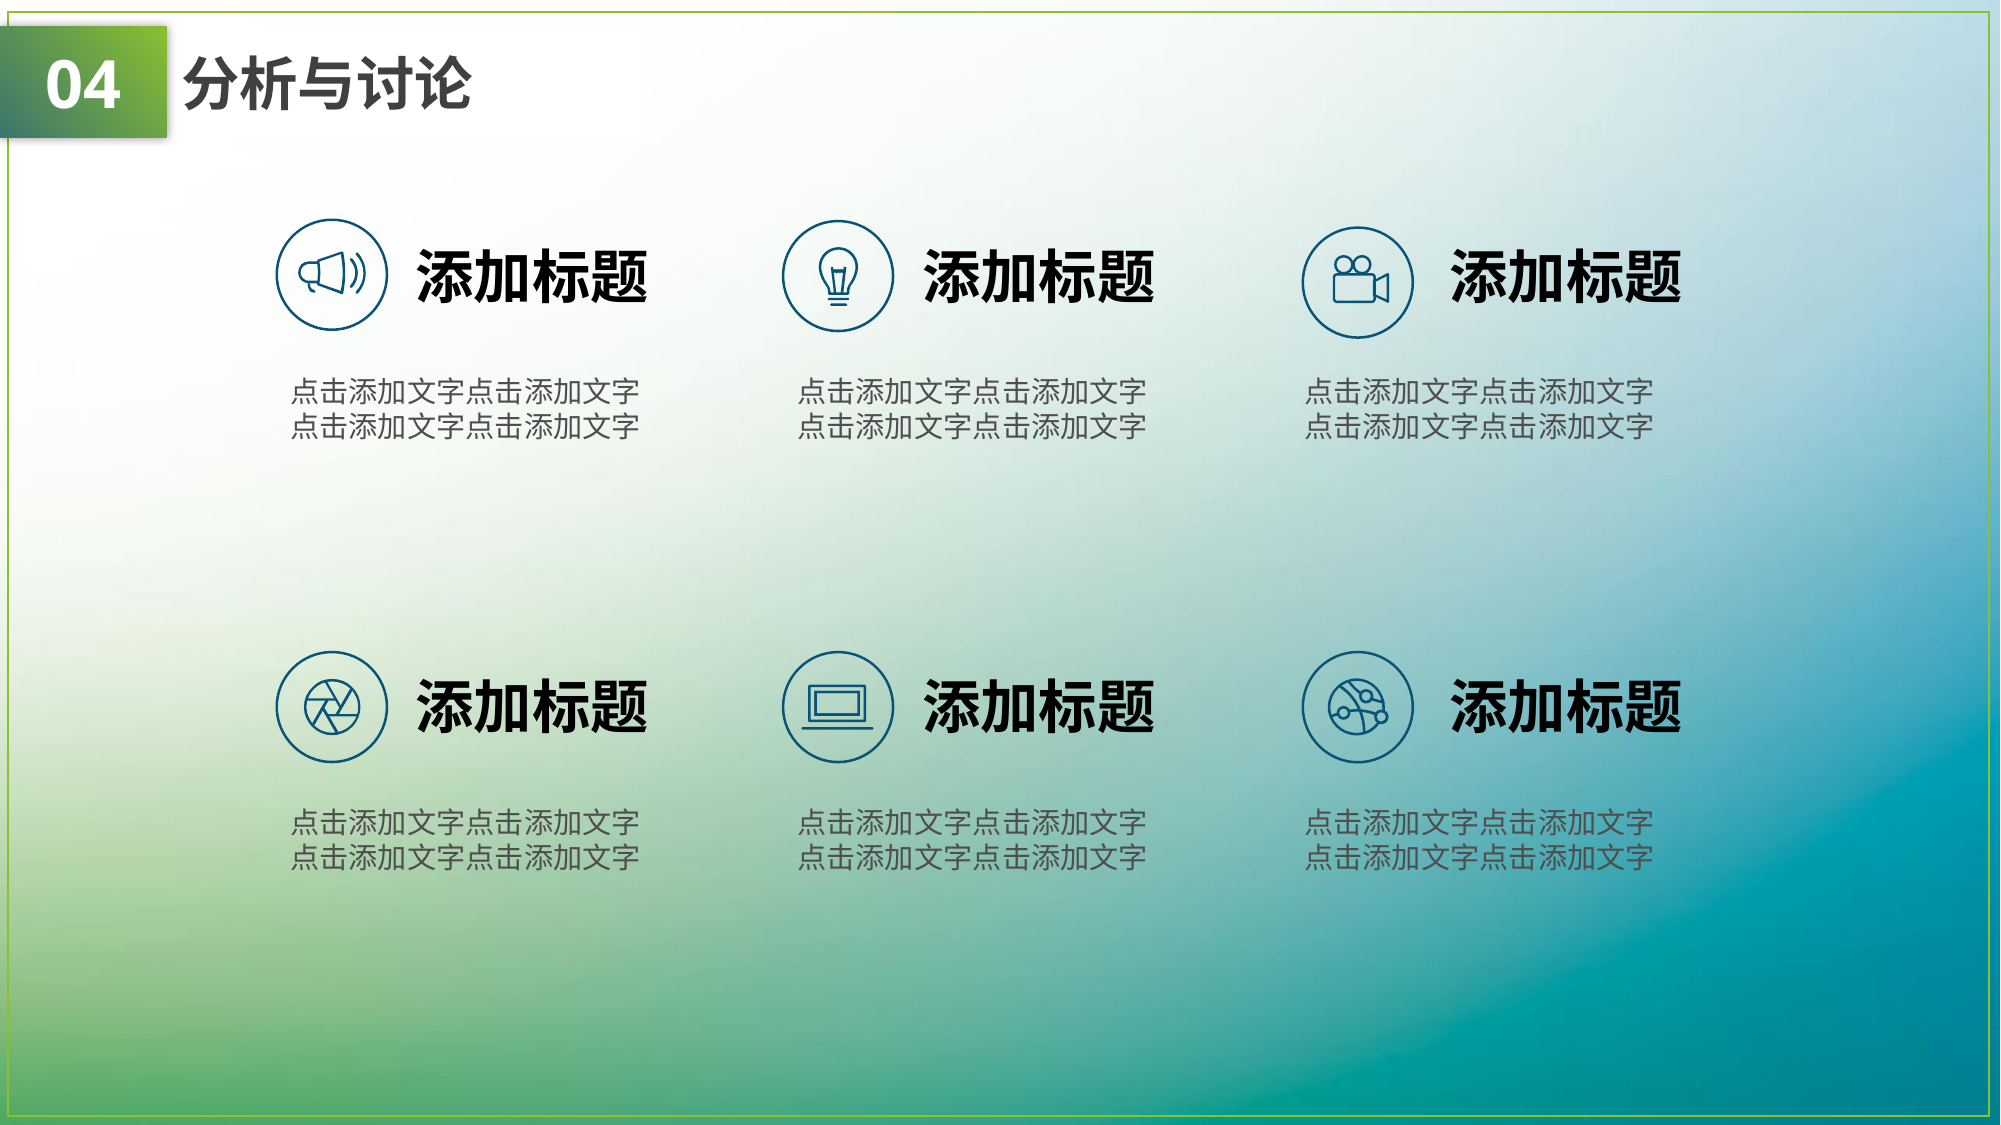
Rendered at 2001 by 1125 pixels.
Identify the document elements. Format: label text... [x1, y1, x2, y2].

text_box 添加标题 [907, 233, 1171, 318]
text_box 添加标题 [401, 663, 664, 748]
text_box 点击添加文字点击添加文字点击添加文字点击添加文字 [782, 365, 1173, 451]
text_box 添加标题 [1435, 663, 1698, 748]
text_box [781, 219, 895, 333]
text_box 点击添加文字点击添加文字点击添加文字点击添加文字 [782, 797, 1173, 882]
text_box [7, 11, 1990, 1117]
text_box 点击添加文字点击添加文字点击添加文字点击添加文字 [1289, 365, 1680, 451]
text_box 点击添加文字点击添加文字点击添加文字点击添加文字 [1289, 797, 1680, 882]
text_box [275, 218, 389, 331]
text_box 添加标题 [1435, 233, 1698, 318]
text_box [275, 650, 389, 764]
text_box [781, 650, 895, 764]
text_box 04 [0, 26, 168, 139]
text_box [1301, 650, 1415, 764]
text_box 添加标题 [401, 233, 664, 318]
text_box 点击添加文字点击添加文字点击添加文字点击添加文字 [275, 797, 666, 882]
text_box 点击添加文字点击添加文字点击添加文字点击添加文字 [275, 365, 666, 451]
picture [0, 0, 2000, 1125]
text_box 添加标题 [907, 663, 1171, 748]
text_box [1301, 226, 1415, 339]
